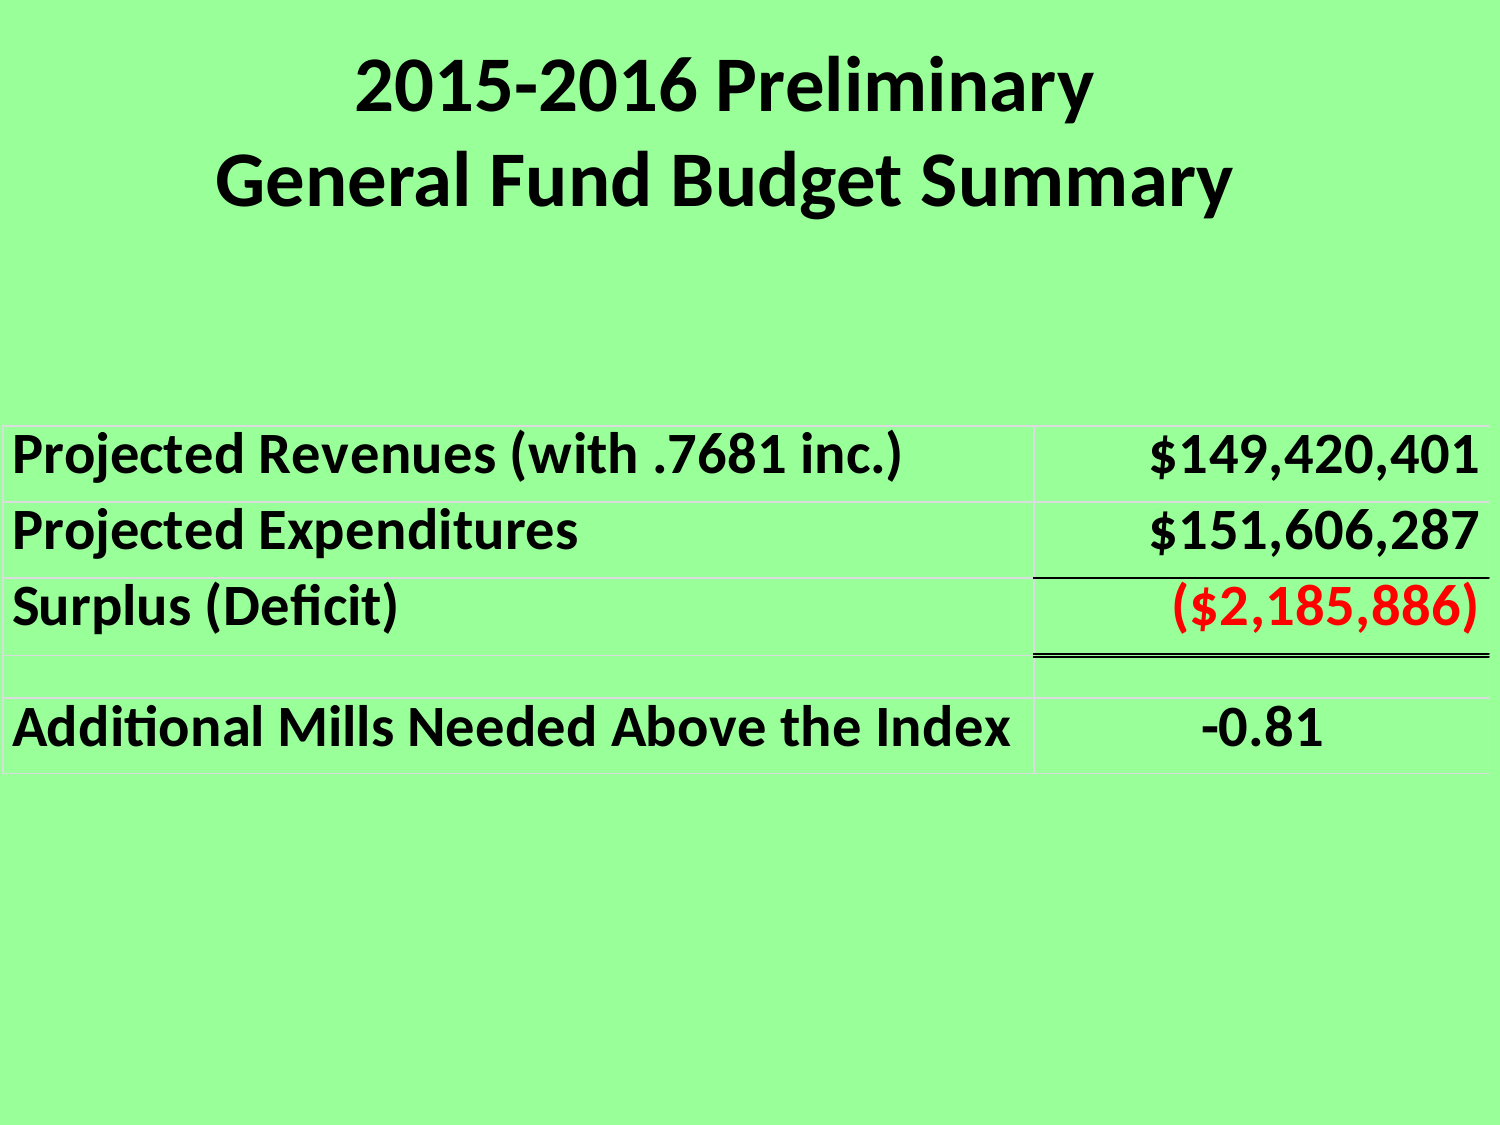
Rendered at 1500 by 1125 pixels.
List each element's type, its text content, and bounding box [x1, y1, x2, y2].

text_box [2, 424, 1492, 776]
title 2015-2016 Preliminary General Fund Budget Summary [87, 24, 1363, 230]
